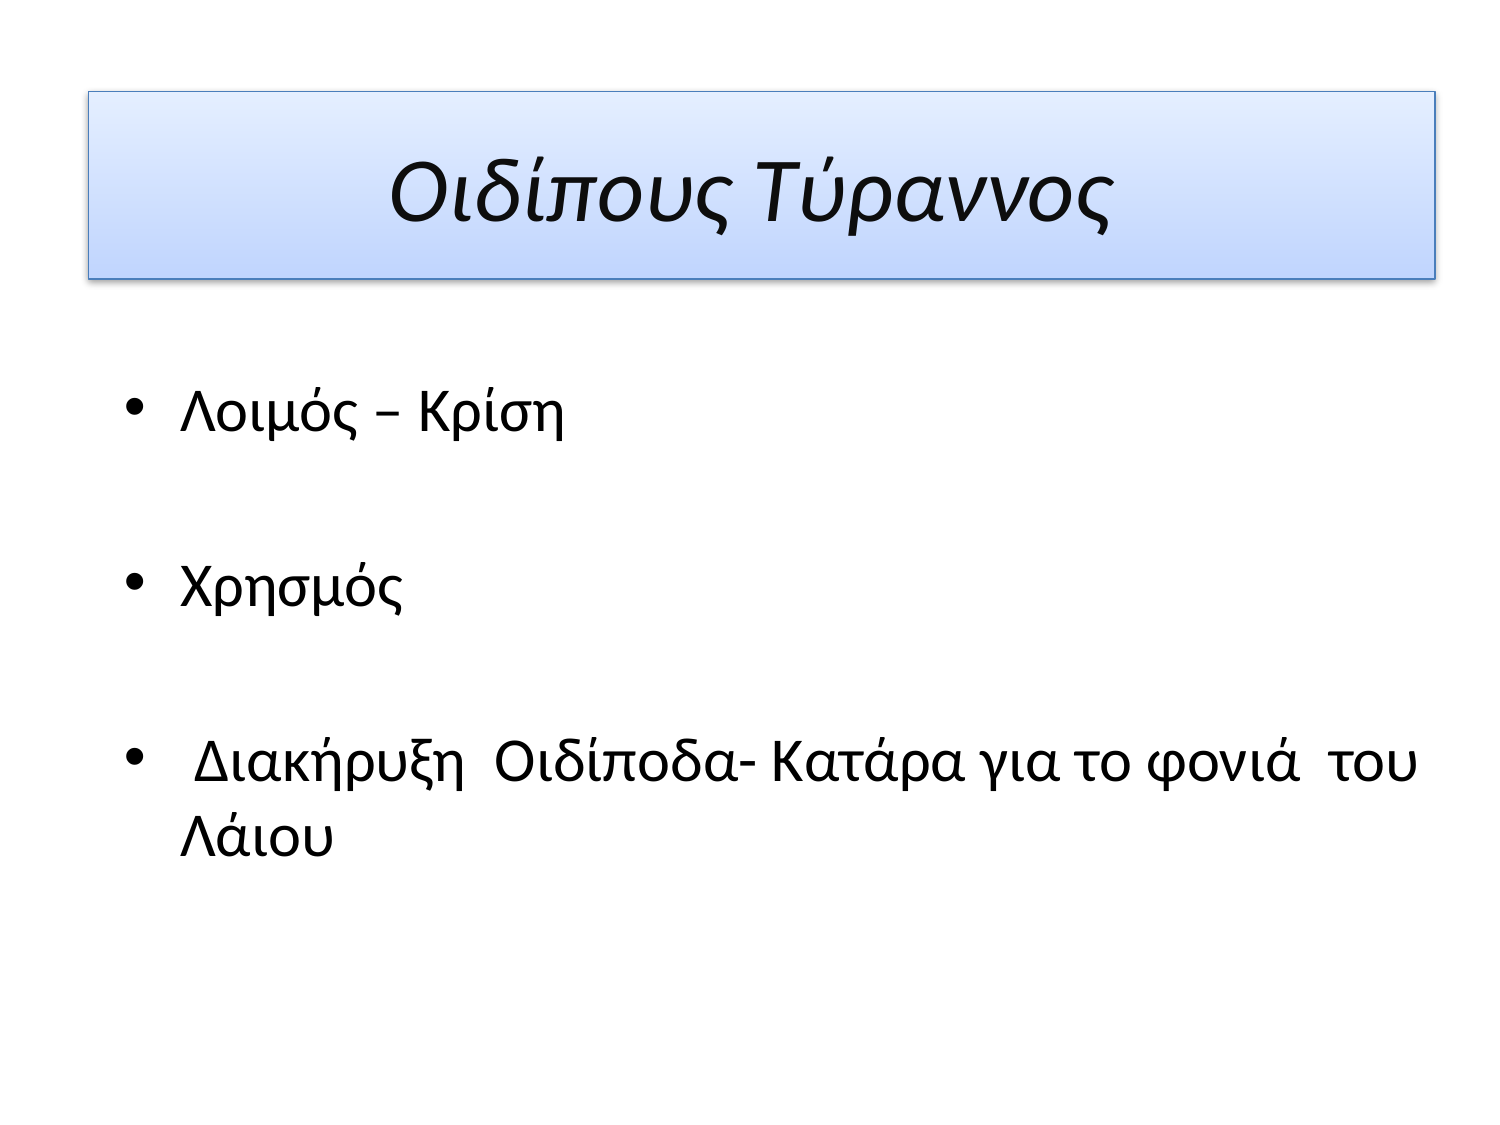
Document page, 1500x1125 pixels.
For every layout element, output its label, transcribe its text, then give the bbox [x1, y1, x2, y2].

title Οιδίπους Τύραννος [88, 91, 1436, 280]
list Λοιμός – Κρίση Χρησμός Διακήρυξη Οιδίποδα- Κατάρα για το φονιά του Λάιου [108, 268, 1459, 1012]
